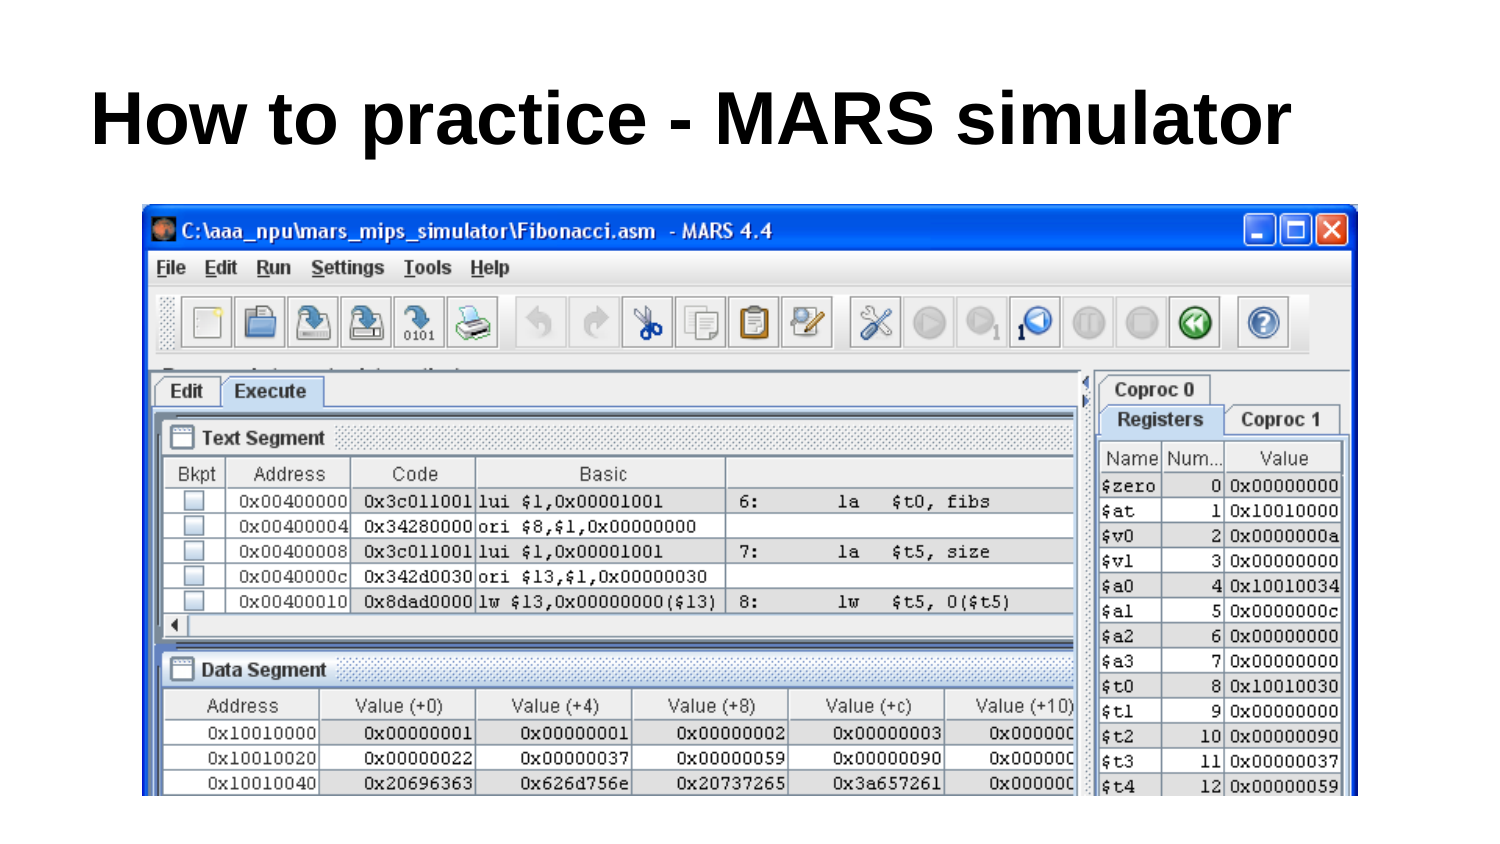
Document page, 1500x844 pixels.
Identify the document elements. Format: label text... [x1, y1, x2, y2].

picture [141, 204, 1359, 796]
title How to practice - MARS simulator [75, 33, 1425, 175]
